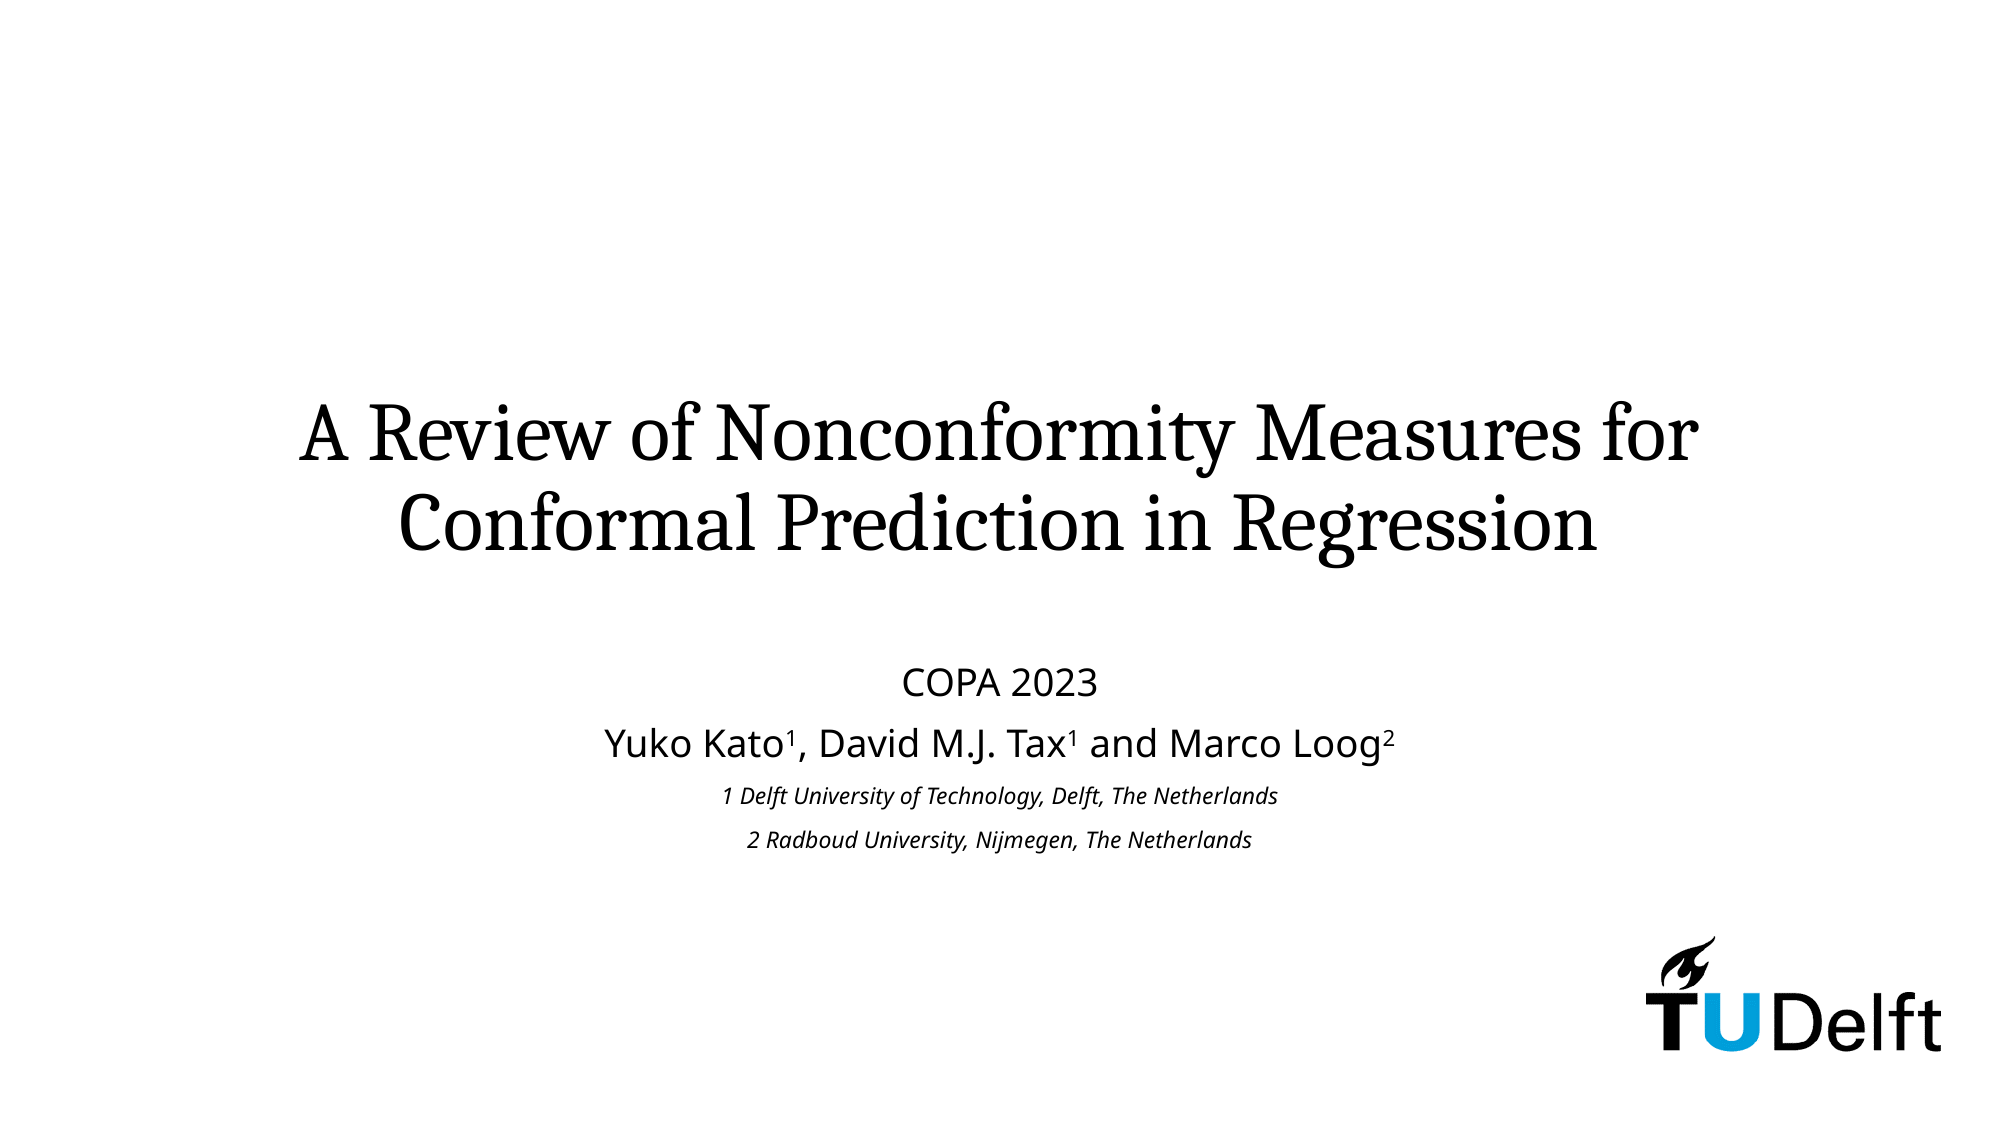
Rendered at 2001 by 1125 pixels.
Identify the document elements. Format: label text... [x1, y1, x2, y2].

picture [1646, 932, 1941, 1097]
subtitle COPA 2023 Yuko Kato1, David M.J. Tax1 and Marco Loog2 1 Delft University of Technology, Delft, The Netherlands 2 Radboud University, Nijmegen, The Netherlands [249, 590, 1750, 863]
title A Review of Nonconformity Measures for Conformal Prediction in Regression [249, 184, 1750, 576]
